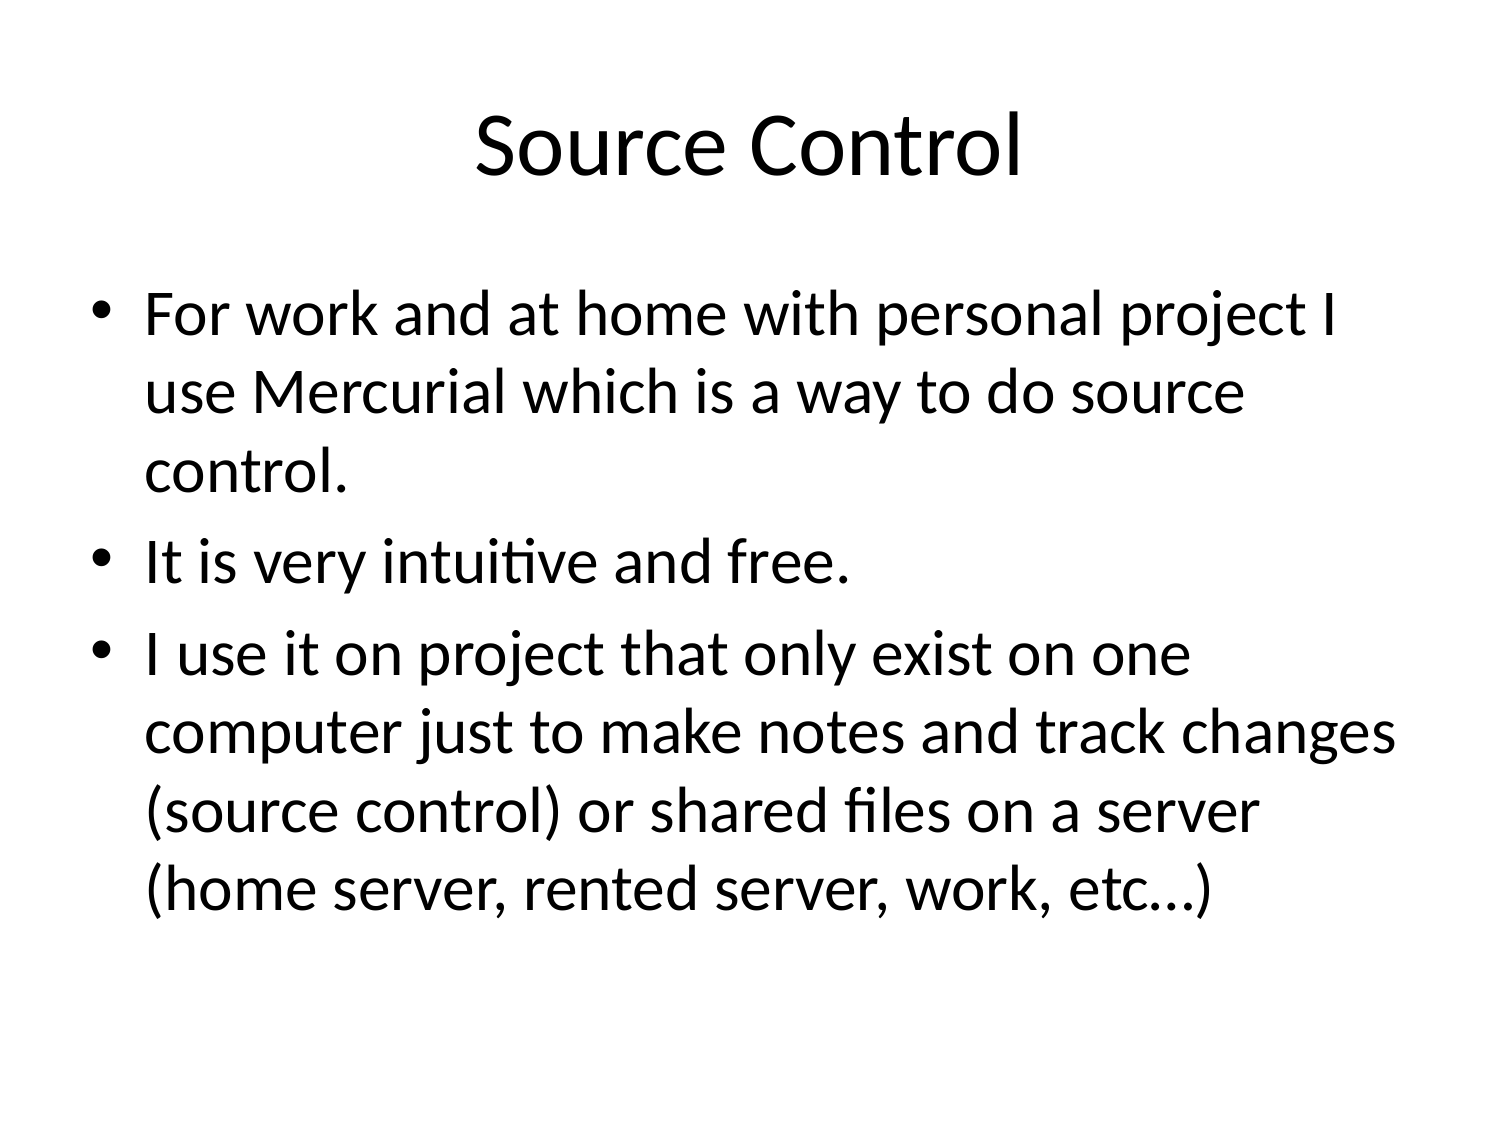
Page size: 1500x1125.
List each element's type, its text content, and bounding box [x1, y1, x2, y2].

title Source Control [75, 45, 1425, 233]
list For work and at home with personal project I use Mercurial which is a way to do source control. It is very intuitive and free. I use it on project that only exist on one computer just to make notes and track changes (source control) or shared files on a server (home server, rented server, work, etc…) [75, 262, 1425, 1005]
